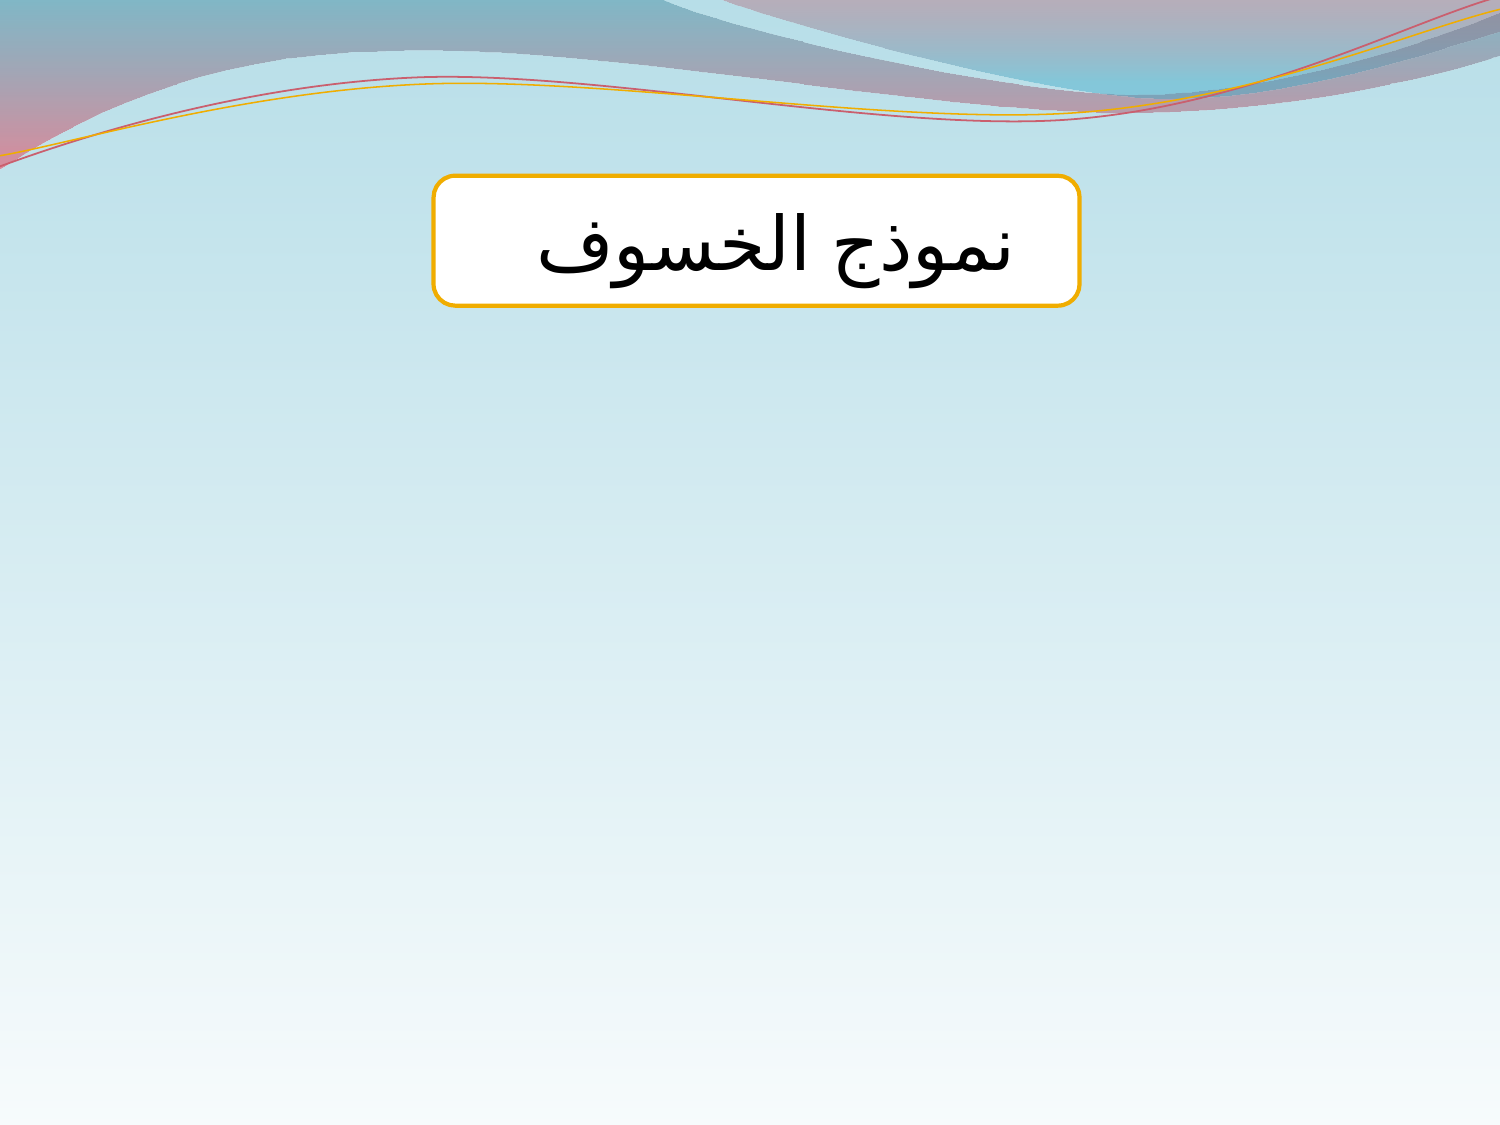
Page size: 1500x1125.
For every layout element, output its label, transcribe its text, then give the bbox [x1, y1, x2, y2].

text_box نموذج الخسوف [431, 173, 1082, 308]
